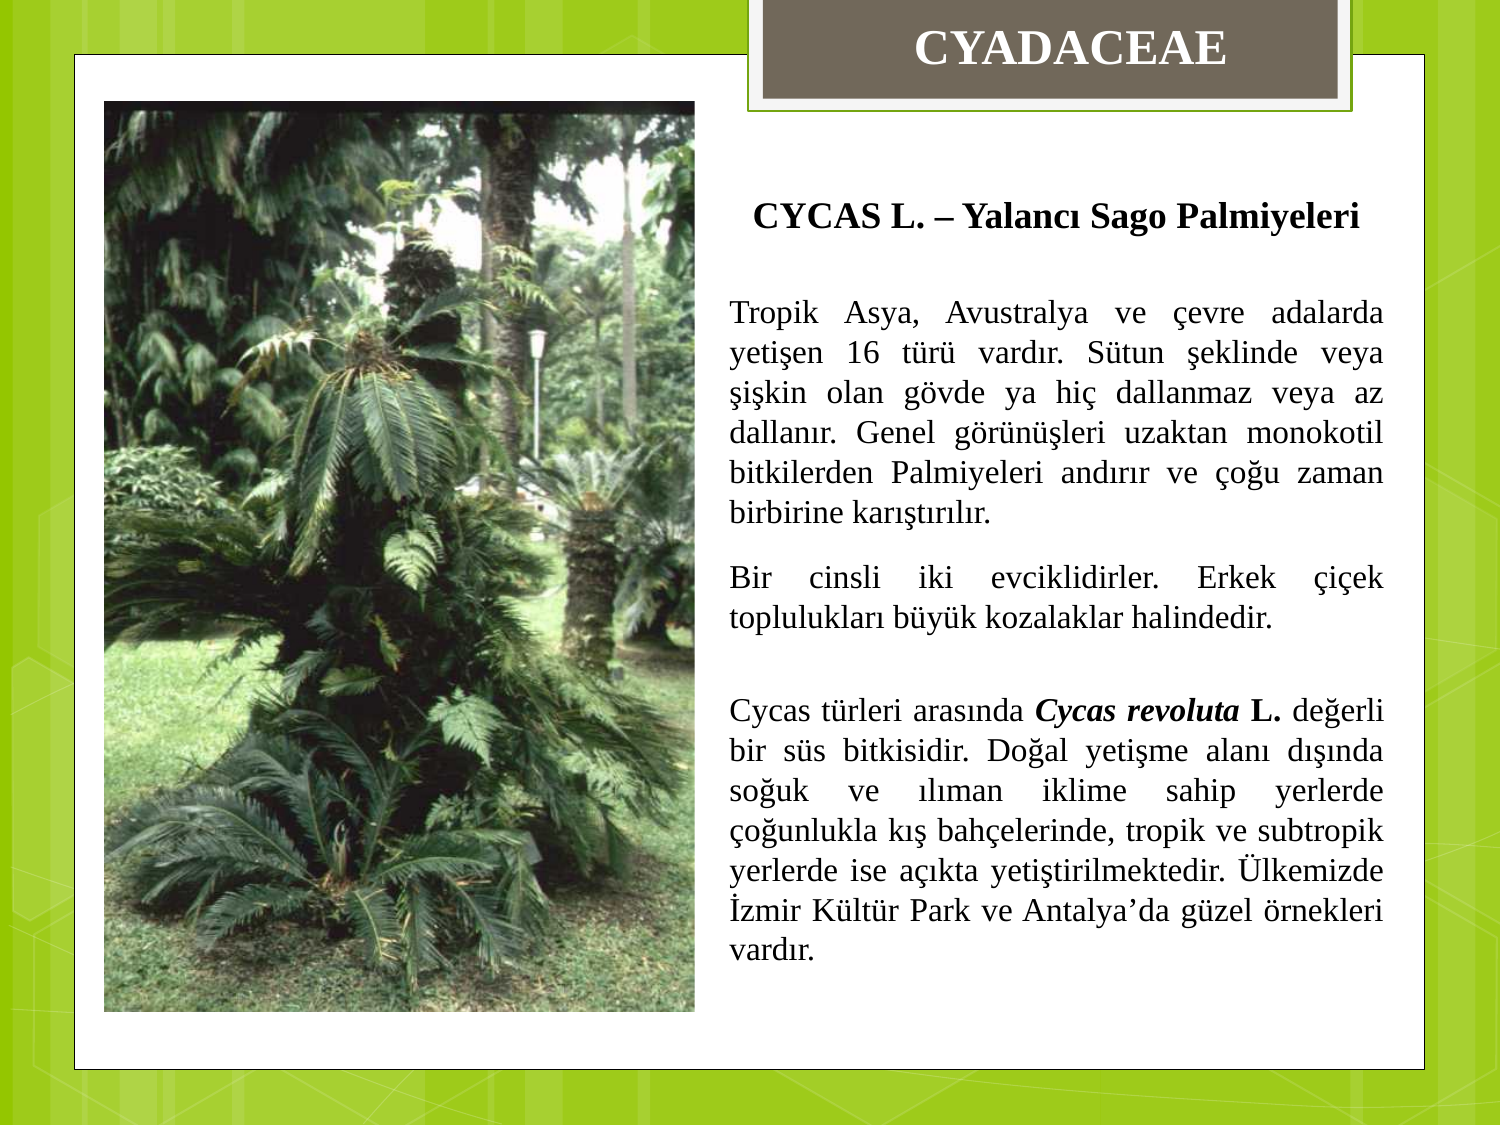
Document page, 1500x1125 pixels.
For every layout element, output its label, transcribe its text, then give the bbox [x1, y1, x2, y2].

text_box Tropik Asya, Avustralya ve çevre adalarda yetişen 16 türü vardır. Sütun şeklinde veya şişkin olan gövde ya hiç dallanmaz veya az dallanır. Genel görünüşleri uzaktan monokotil bitkilerden Palmiyeleri andırır ve çoğu zaman birbirine karıştırılır. [714, 282, 1400, 538]
text_box Cycas türleri arasında Cycas revoluta L. değerli bir süs bitkisidir. Doğal yetişme alanı dışında soğuk ve ılıman iklime sahip yerlerde çoğunlukla kış bahçelerinde, tropik ve subtropik yerlerde ise açıkta yetiştirilmektedir. Ülkemizde İzmir Kültür Park ve Antalya’da güzel örnekleri vardır. [714, 680, 1400, 975]
picture [103, 101, 695, 1012]
text_box CYADACEAE [820, 7, 1321, 82]
text_box Bir cinsli iki evciklidirler. Erkek çiçek toplulukları büyük kozalaklar halindedir. [714, 548, 1400, 643]
text_box CYCAS L. – Yalancı Sago Palmiyeleri [738, 183, 1471, 243]
